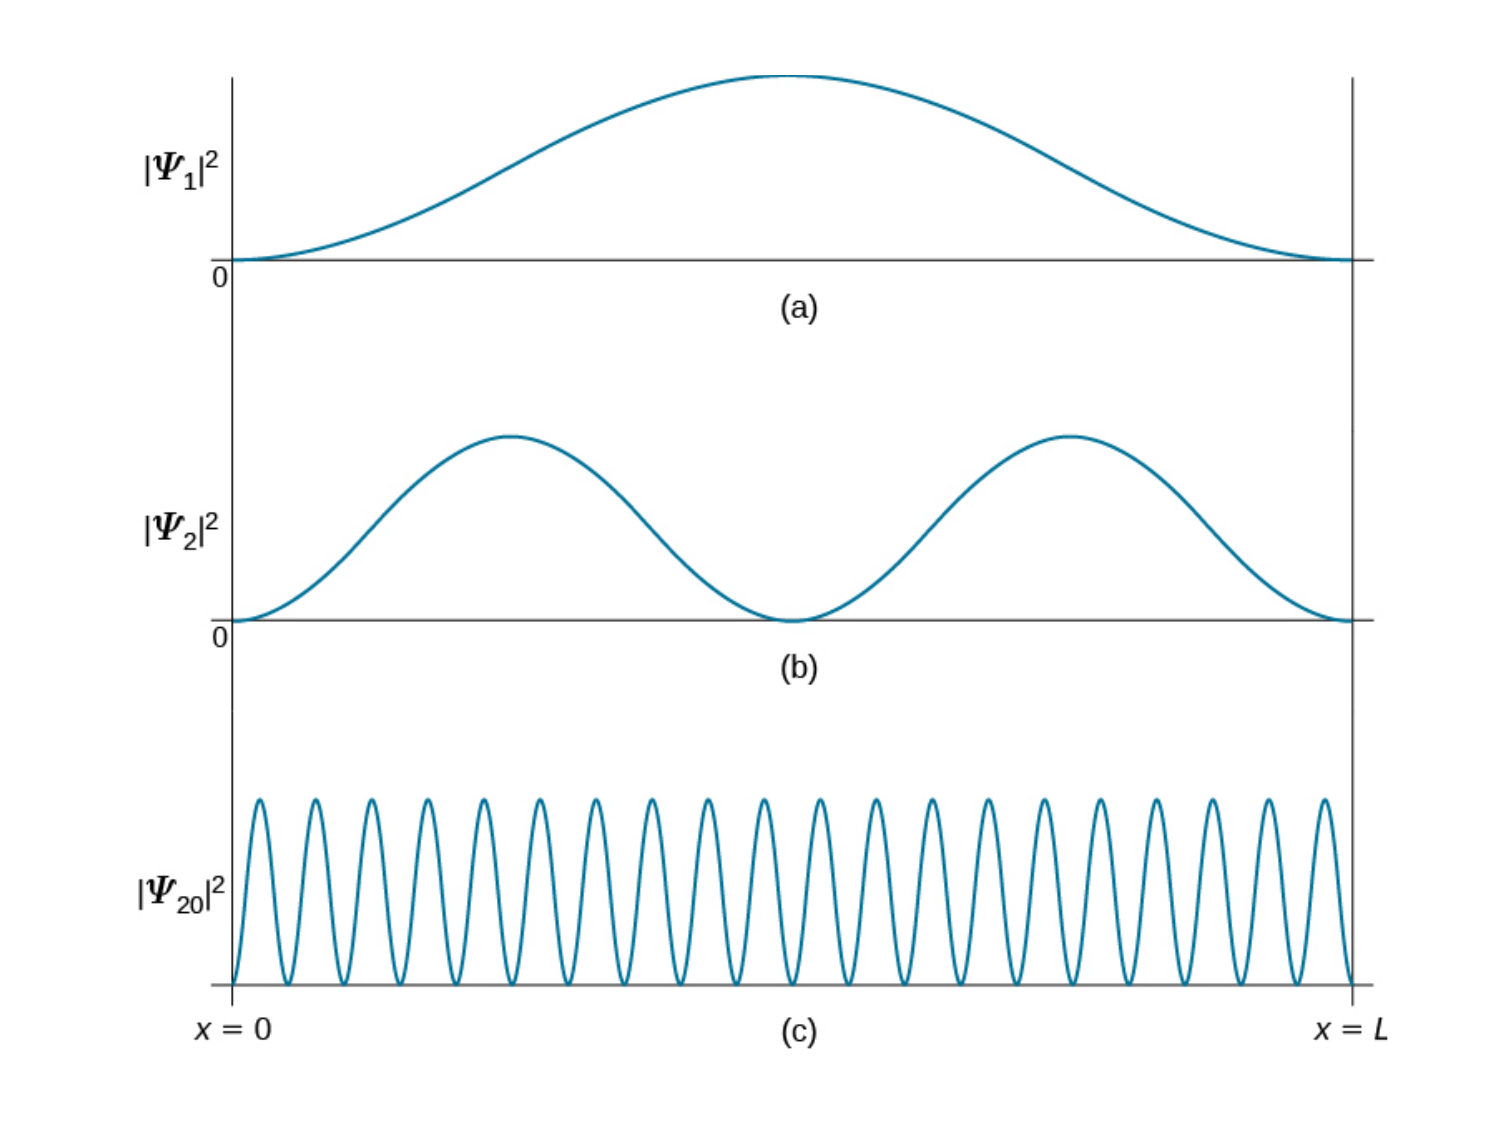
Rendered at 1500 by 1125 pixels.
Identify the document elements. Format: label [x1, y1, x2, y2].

picture [137, 74, 1388, 1051]
